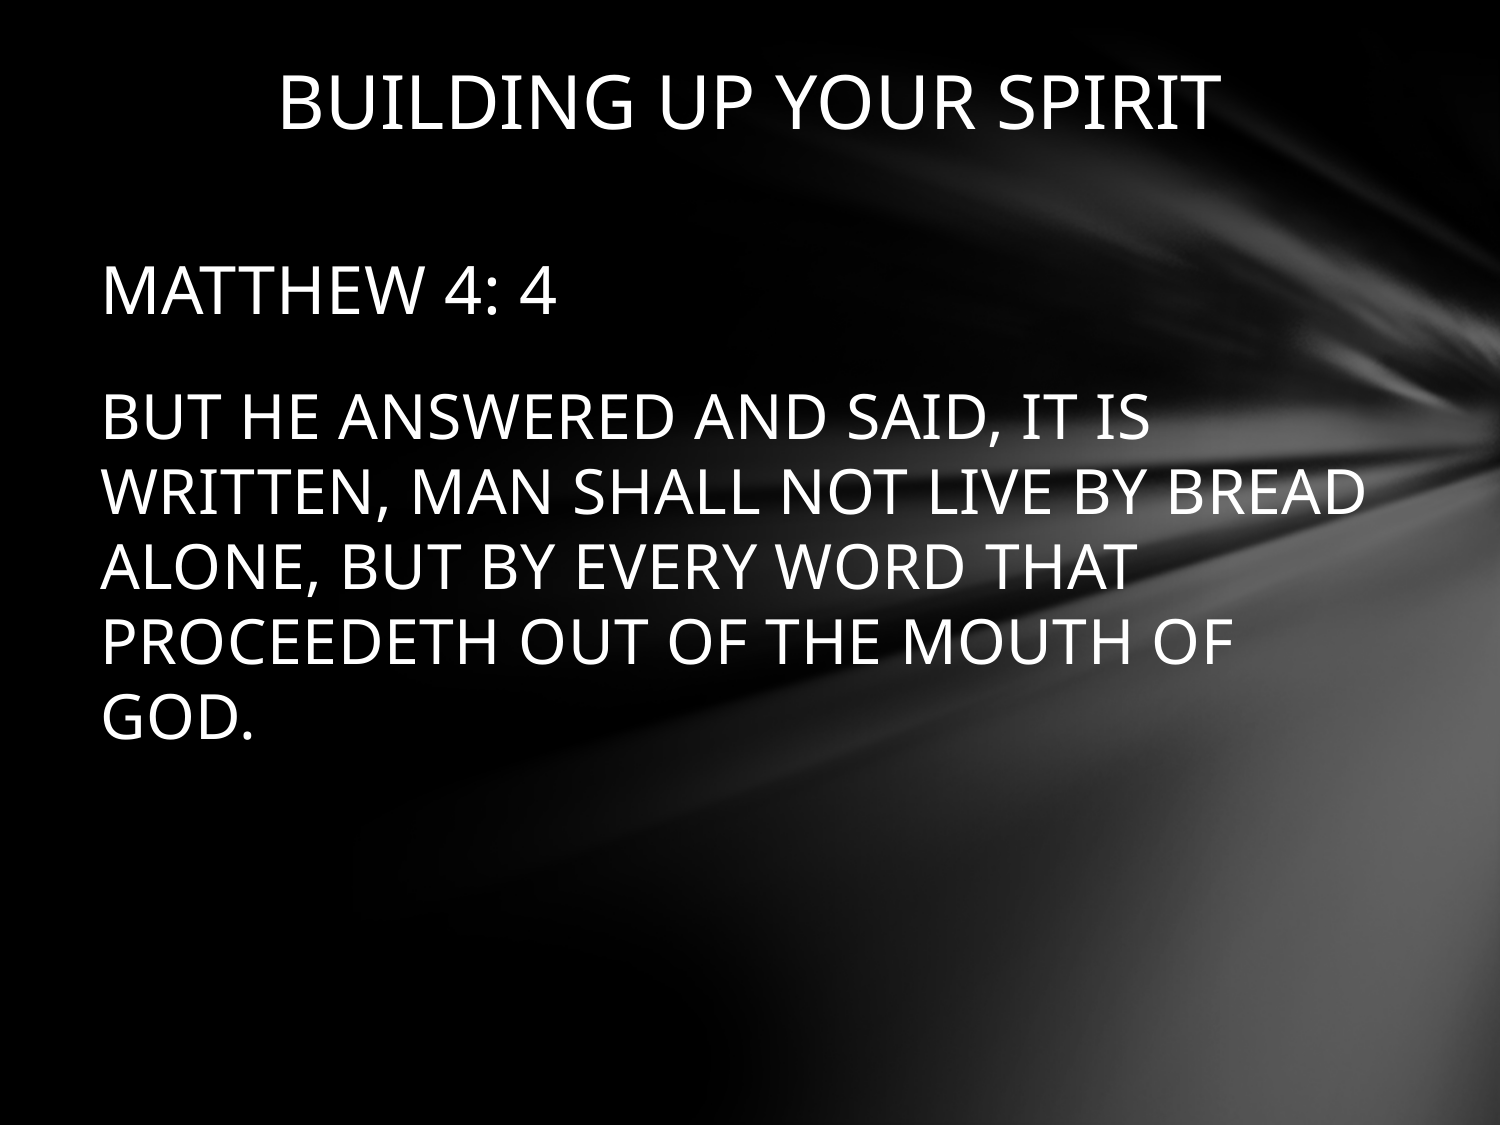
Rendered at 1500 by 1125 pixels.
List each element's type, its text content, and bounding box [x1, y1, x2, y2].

list MATTHEW 4: 4 BUT HE ANSWERED AND SAID, IT IS WRITTEN, MAN SHALL NOT LIVE BY BREAD ALONE, BUT BY EVERY WORD THAT PROCEEDETH OUT OF THE MOUTH OF GOD. [85, 239, 1415, 1015]
title BUILDING UP YOUR SPIRIT [120, 37, 1380, 163]
